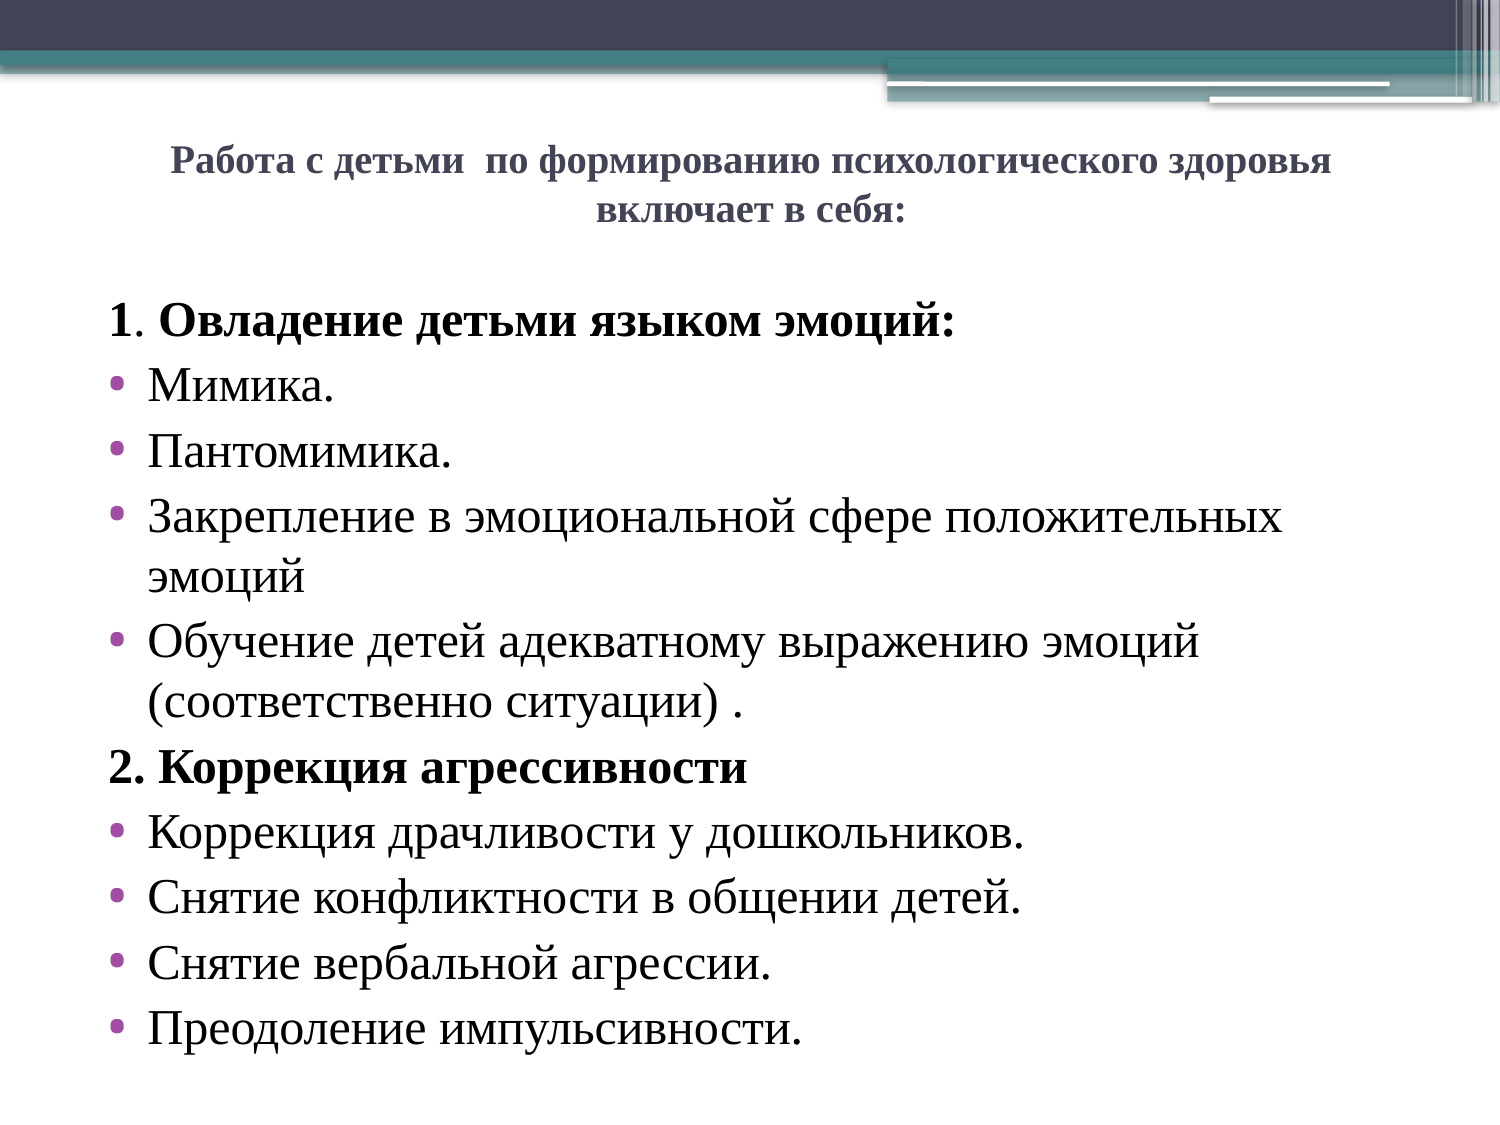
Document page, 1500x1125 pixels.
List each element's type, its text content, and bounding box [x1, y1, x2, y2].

title Работа с детьми по формированию психологического здоровья включает в себя: [76, 125, 1427, 278]
list 1. Овладение детьми языком эмоций: Мимика. Пантомимика. Закрепление в эмоциональной сфере положительных эмоций Обучение детей адекватному выражению эмоций (соответственно ситуации) . 2. Коррекция агрессивности Коррекция драчливости у дошкольников. Снятие конфликтности в общении детей. Снятие вербальной агрессии. Преодоление импульсивности. [76, 278, 1427, 1067]
